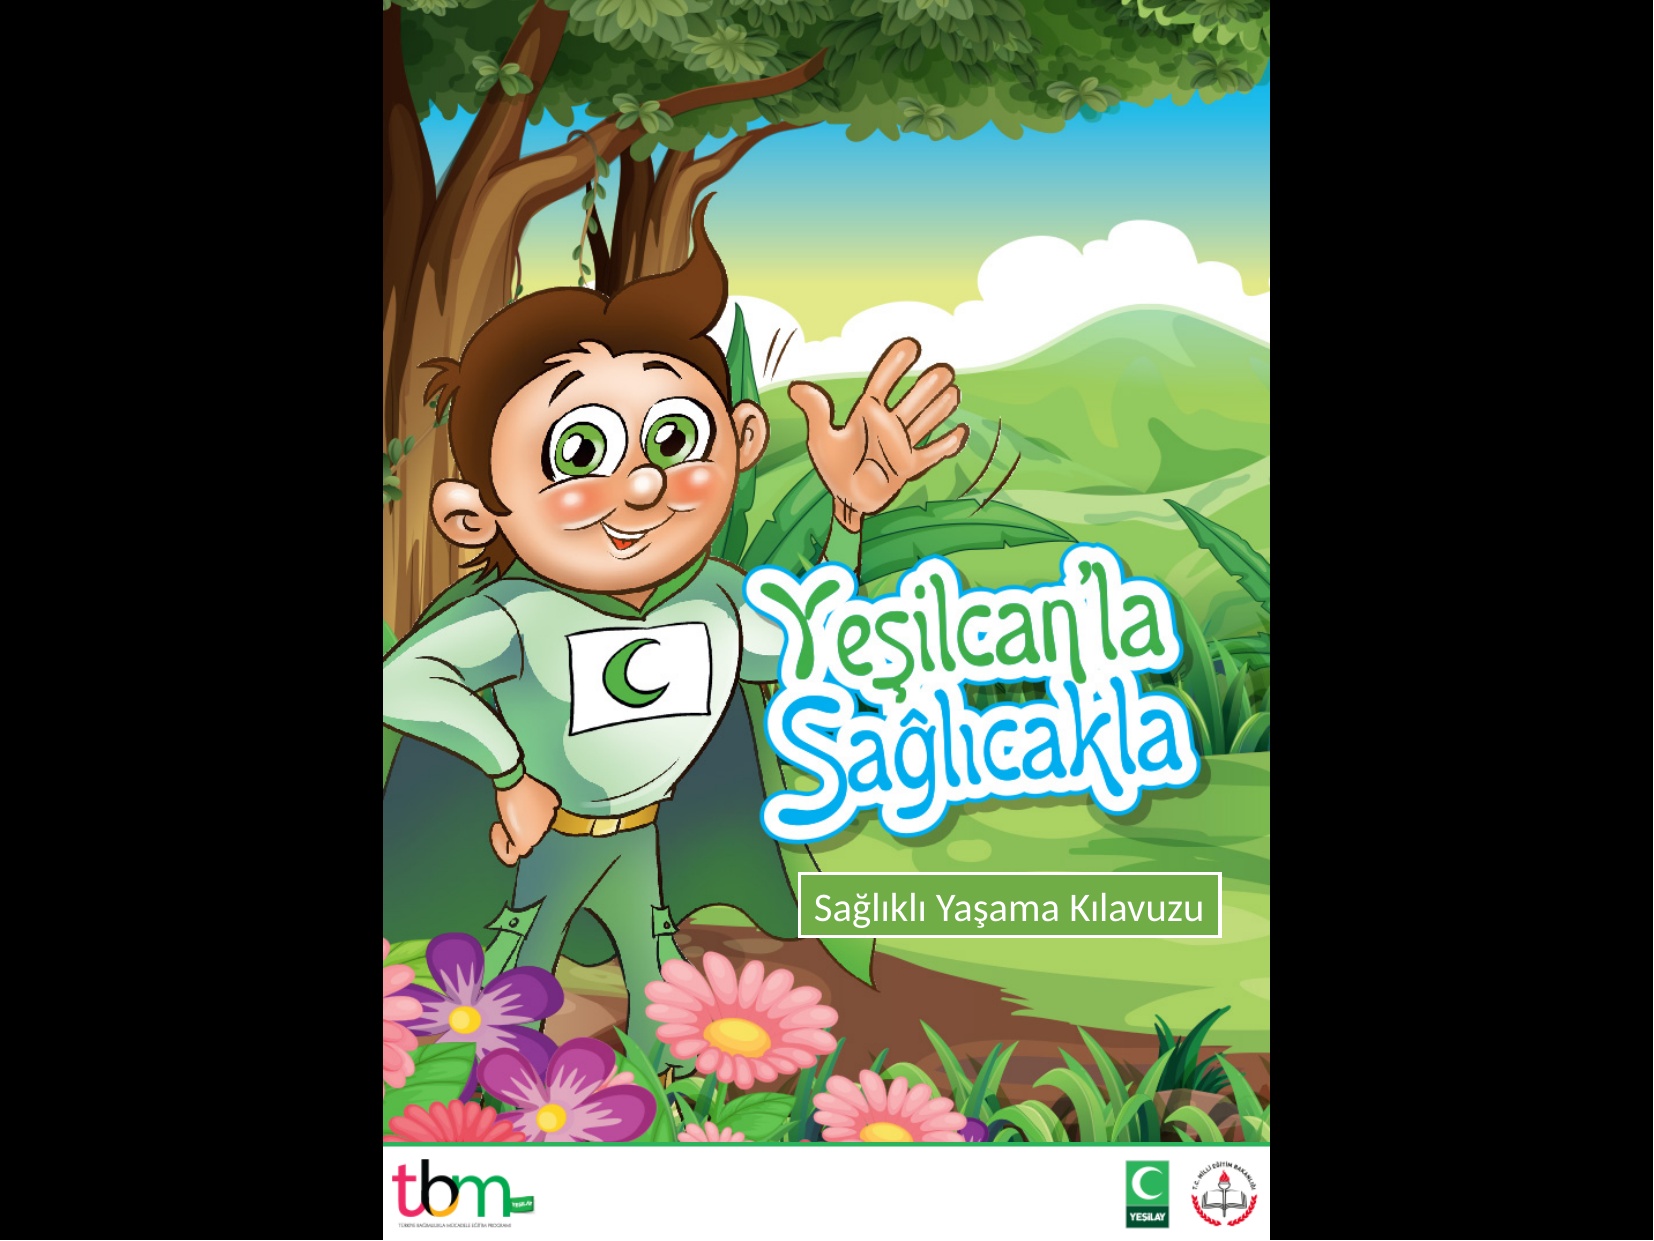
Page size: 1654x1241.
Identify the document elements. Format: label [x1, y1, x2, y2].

picture [383, 0, 1270, 1241]
